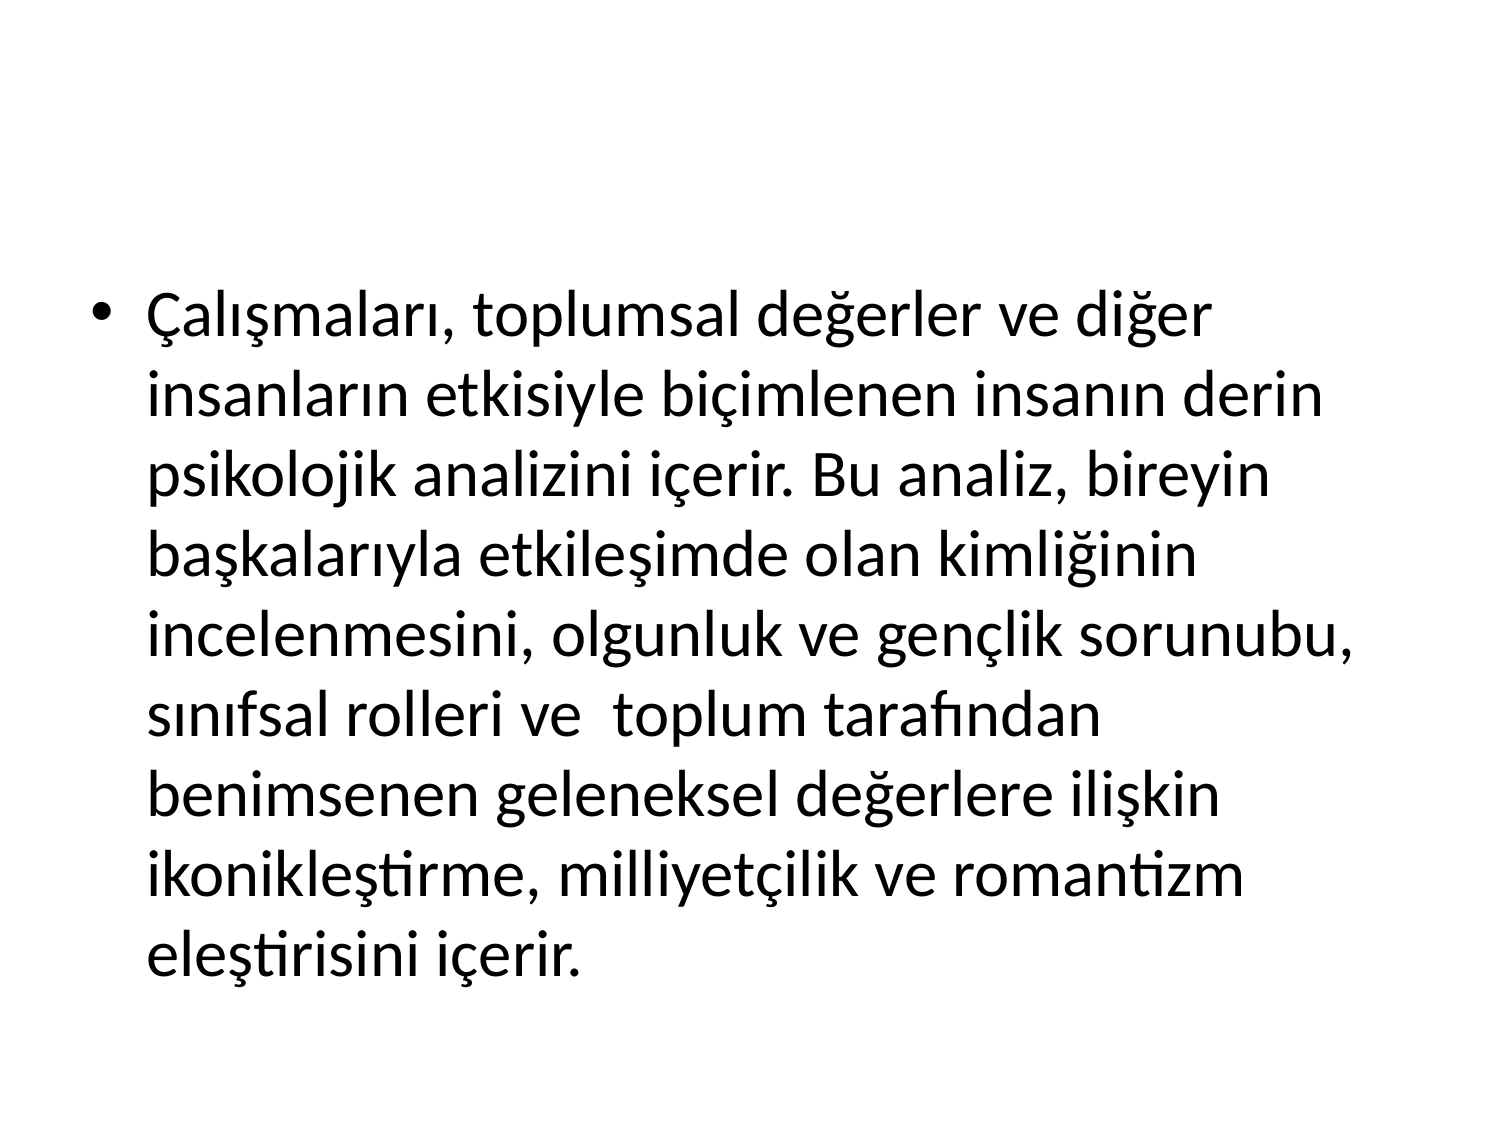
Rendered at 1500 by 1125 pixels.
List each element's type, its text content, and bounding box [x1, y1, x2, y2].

list Çalışmaları, toplumsal değerler ve diğer insanların etkisiyle biçimlenen insanın derin psikolojik analizini içerir. Bu analiz, bireyin başkalarıyla etkileşimde olan kimliğinin incelenmesini, olgunluk ve gençlik sorunubu, sınıfsal rolleri ve toplum tarafından benimsenen geleneksel değerlere ilişkin ikonikleştirme, milliyetçilik ve romantizm eleştirisini içerir. [75, 262, 1425, 1005]
